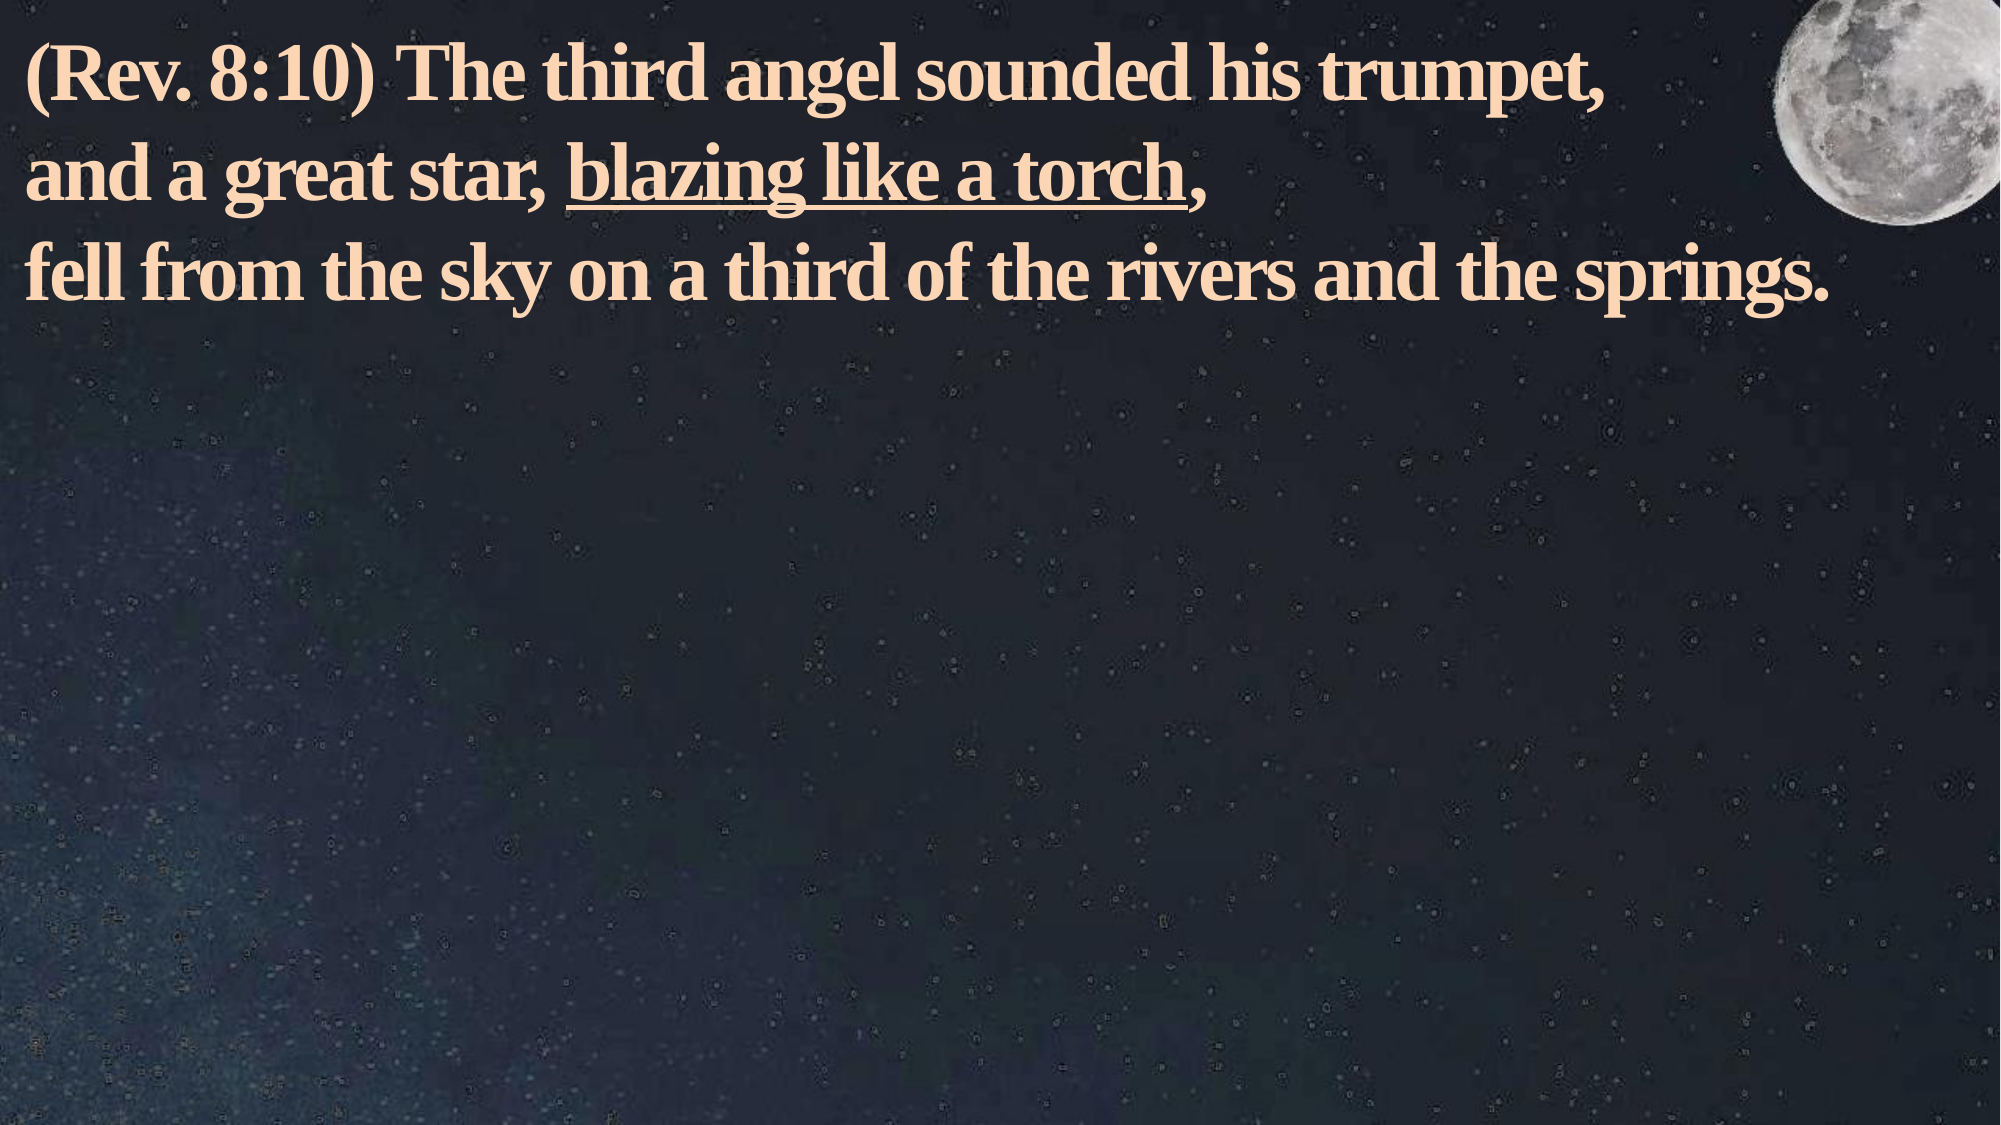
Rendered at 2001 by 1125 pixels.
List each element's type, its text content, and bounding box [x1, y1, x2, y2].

text_box (Rev. 8:10) The third angel sounded his trumpet, and a great star, blazing like a torch, fell from the sky on a third of the rivers and the springs. [9, 9, 1986, 325]
picture [0, 0, 2001, 1125]
